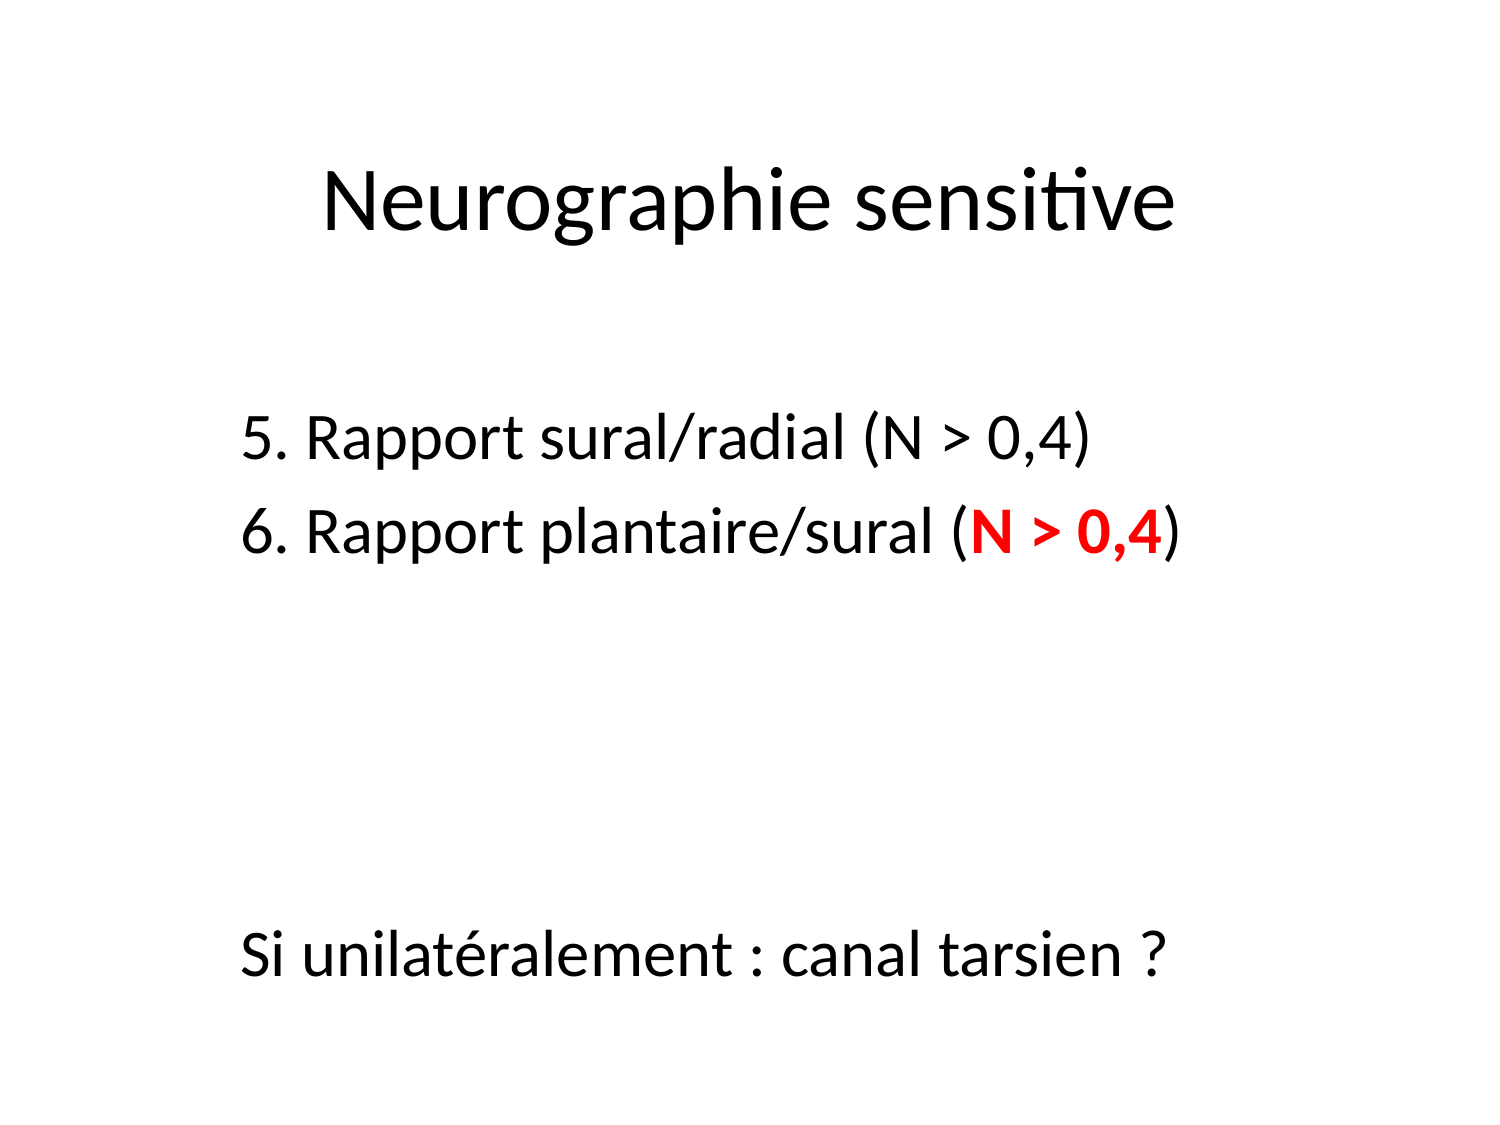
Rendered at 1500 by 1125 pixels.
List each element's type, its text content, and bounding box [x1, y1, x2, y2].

title Neurographie sensitive [112, 72, 1388, 314]
text_box Si unilatéralement : canal tarsien ? [224, 902, 1275, 1046]
subtitle 5. Rapport sural/radial (N > 0,4) 6. Rapport plantaire/sural (N > 0,4) [225, 385, 1275, 673]
